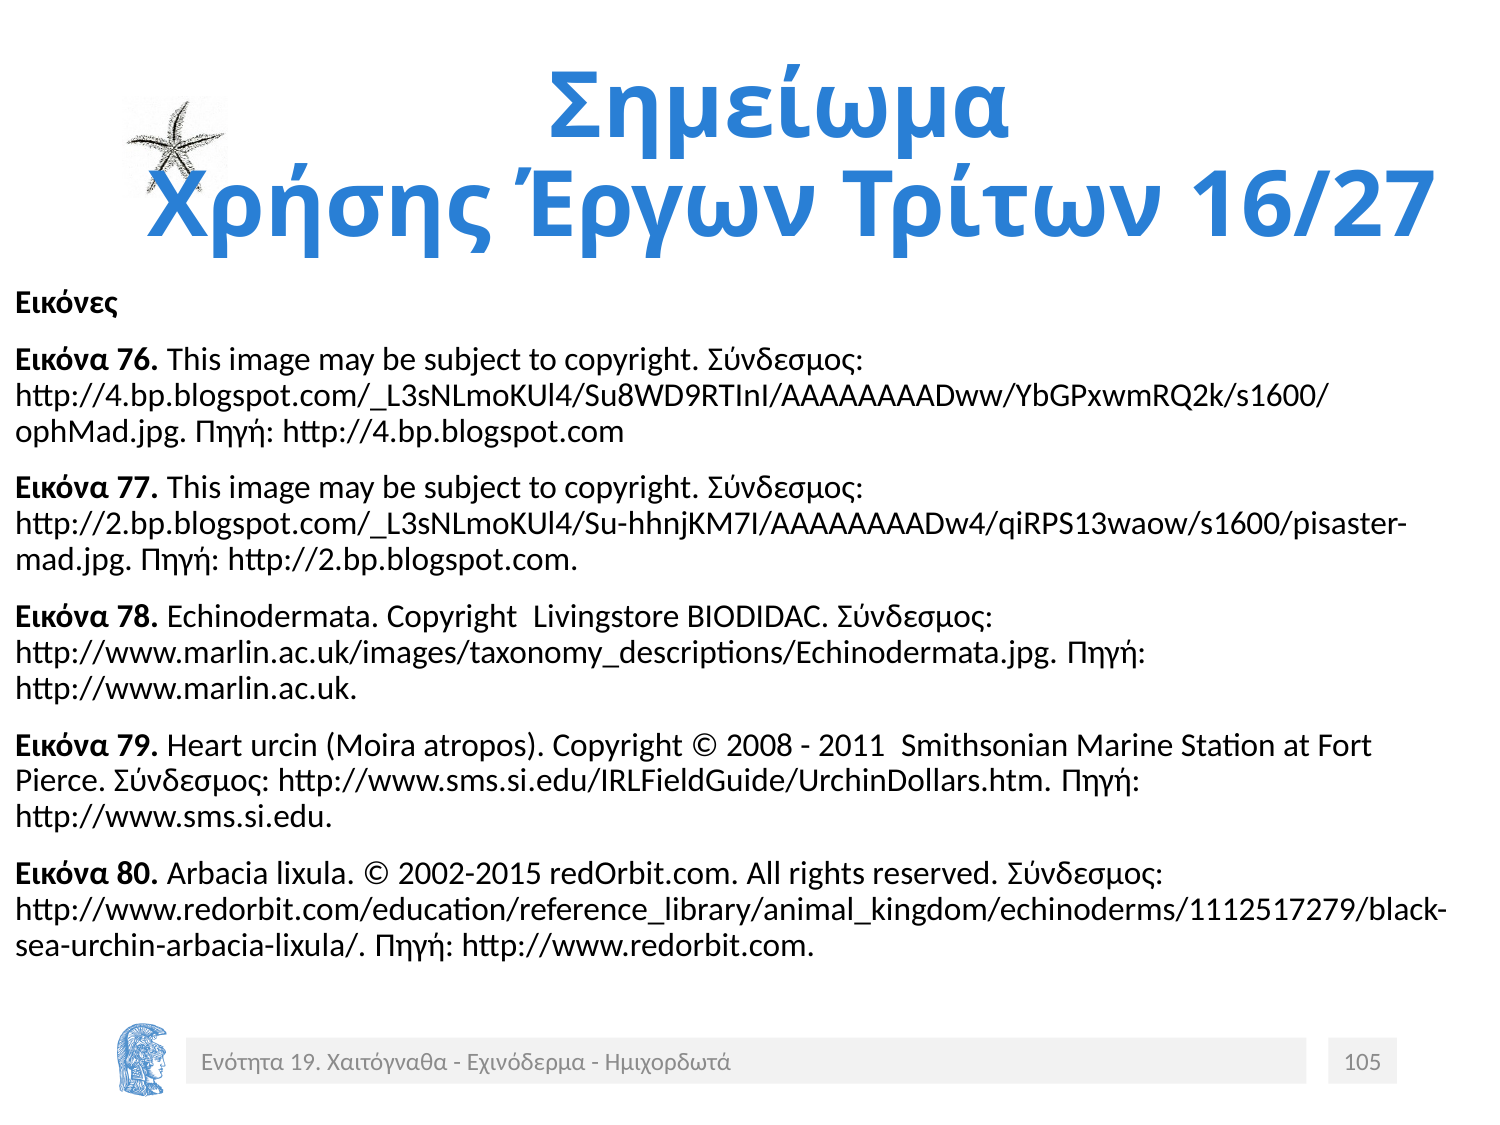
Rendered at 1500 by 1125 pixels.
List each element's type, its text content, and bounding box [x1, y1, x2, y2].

slide_number 105 [1328, 1037, 1397, 1084]
footer Ενότητα 19. Χαιτόγναθα - Εχινόδερμα - Ημιχορδωτά [186, 1037, 1307, 1084]
picture [113, 1022, 176, 1099]
list Εικόνες Εικόνα 76. This image may be subject to copyright. Σύνδεσμος: http://4.bp.blogspot.com/_L3sNLmoKUl4/Su8WD9RTInI/AAAAAAAADww/YbGPxwmRQ2k/s1600/ophMad.jpg. Πηγή: http://4.bp.blogspot.com Εικόνα 77. This image may be subject to copyright. Σύνδεσμος: http://2.bp.blogspot.com/_L3sNLmoKUl4/Su-hhnjKM7I/AAAAAAAADw4/qiRPS13waow/s1600/pisaster-mad.jpg. Πηγή: http://2.bp.blogspot.com. Εικόνα 78. Echinodermata. Copyright Livingstore BIODIDAC. Σύνδεσμος: http://www.marlin.ac.uk/images/taxonomy_descriptions/Echinodermata.jpg. Πηγή: http://www.marlin.ac.uk. Εικόνα 79. Heart urcin (Moira atropos). Copyright © 2008 - 2011 Smithsonian Marine Station at Fort Pierce. Σύνδεσμος: http://www.sms.si.edu/IRLFieldGuide/UrchinDollars.htm. Πηγή: http://www.sms.si.edu. Εικόνα 80. Arbacia lixula. © 2002-2015 redOrbit.com. All rights reserved. Σύνδεσμος: http://www.redorbit.com/education/reference_library/animal_kingdom/echinoderms/1112517279/black-sea-urchin-arbacia-lixula/. Πηγή: http://www.redorbit.com. [0, 277, 1465, 955]
title Σημείωμα Χρήσης Έργων Τρίτων 16/27 [42, 63, 1500, 251]
